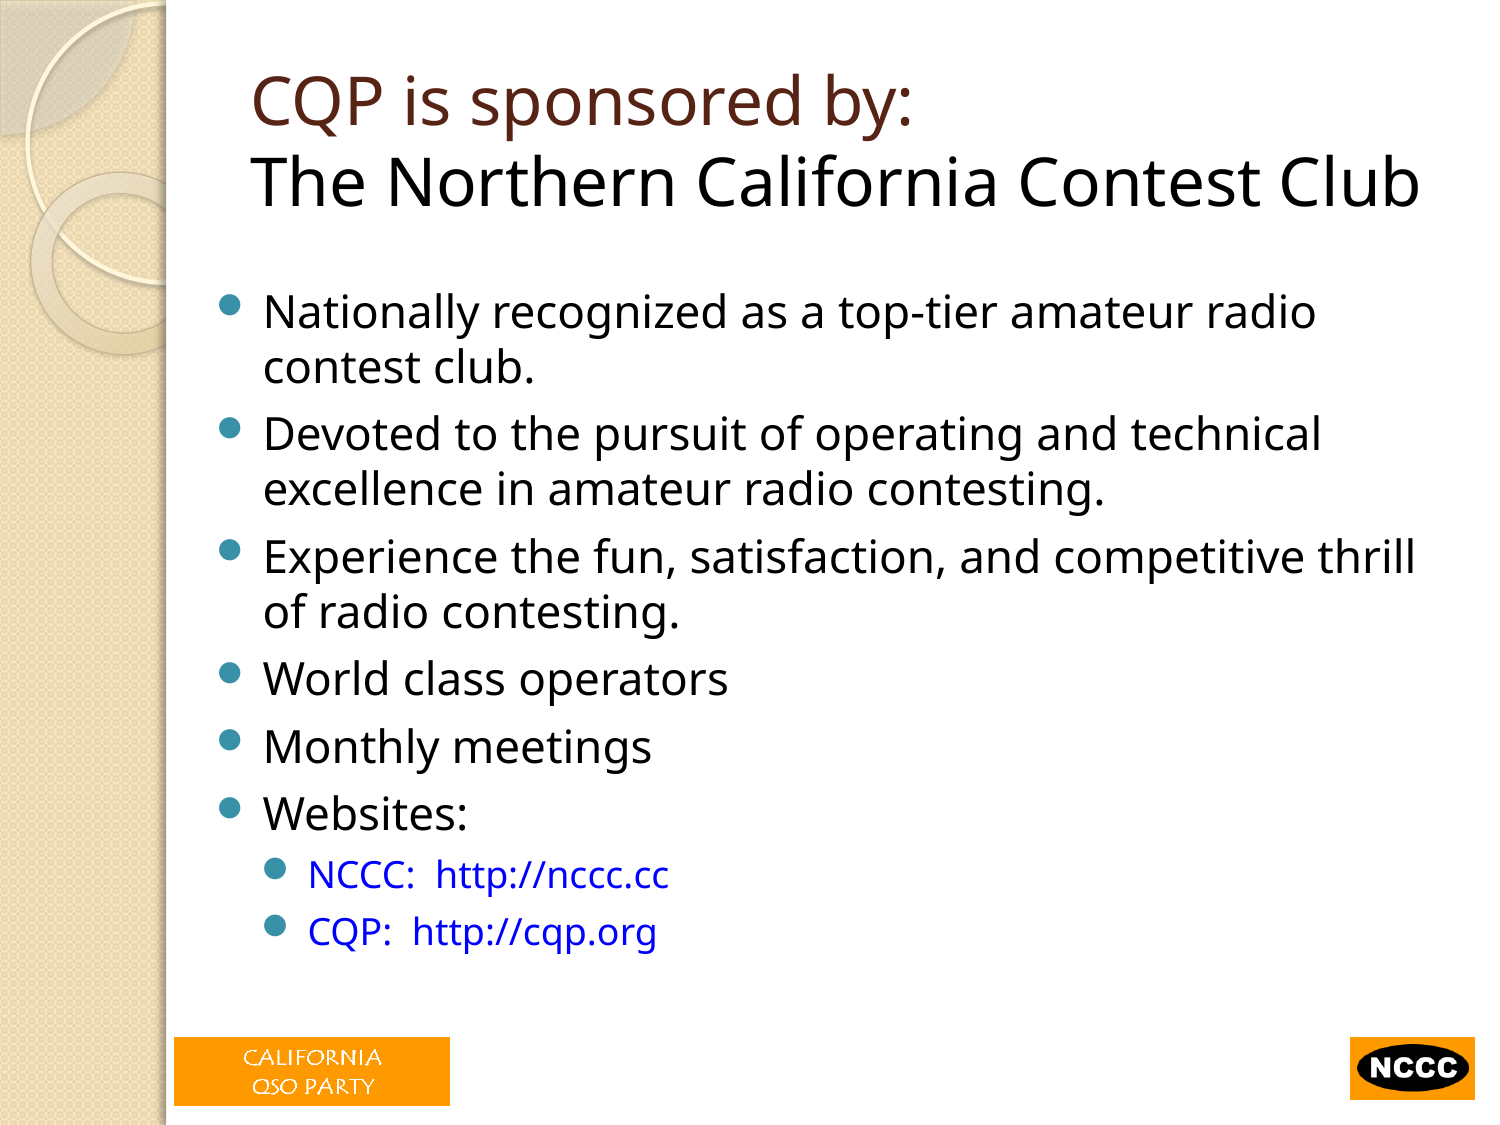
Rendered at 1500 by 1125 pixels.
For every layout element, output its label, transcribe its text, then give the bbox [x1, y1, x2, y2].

list Nationally recognized as a top-tier amateur radio contest club. Devoted to the pursuit of operating and technical excellence in amateur radio contesting. Experience the fun, satisfaction, and competitive thrill of radio contesting. World class operators Monthly meetings Websites: NCCC: http://nccc.cc CQP: http://cqp.org [187, 275, 1475, 938]
picture [1350, 1037, 1475, 1100]
title CQP is sponsored by: The Northern California Contest Club [235, 45, 1466, 233]
picture [174, 1037, 450, 1106]
